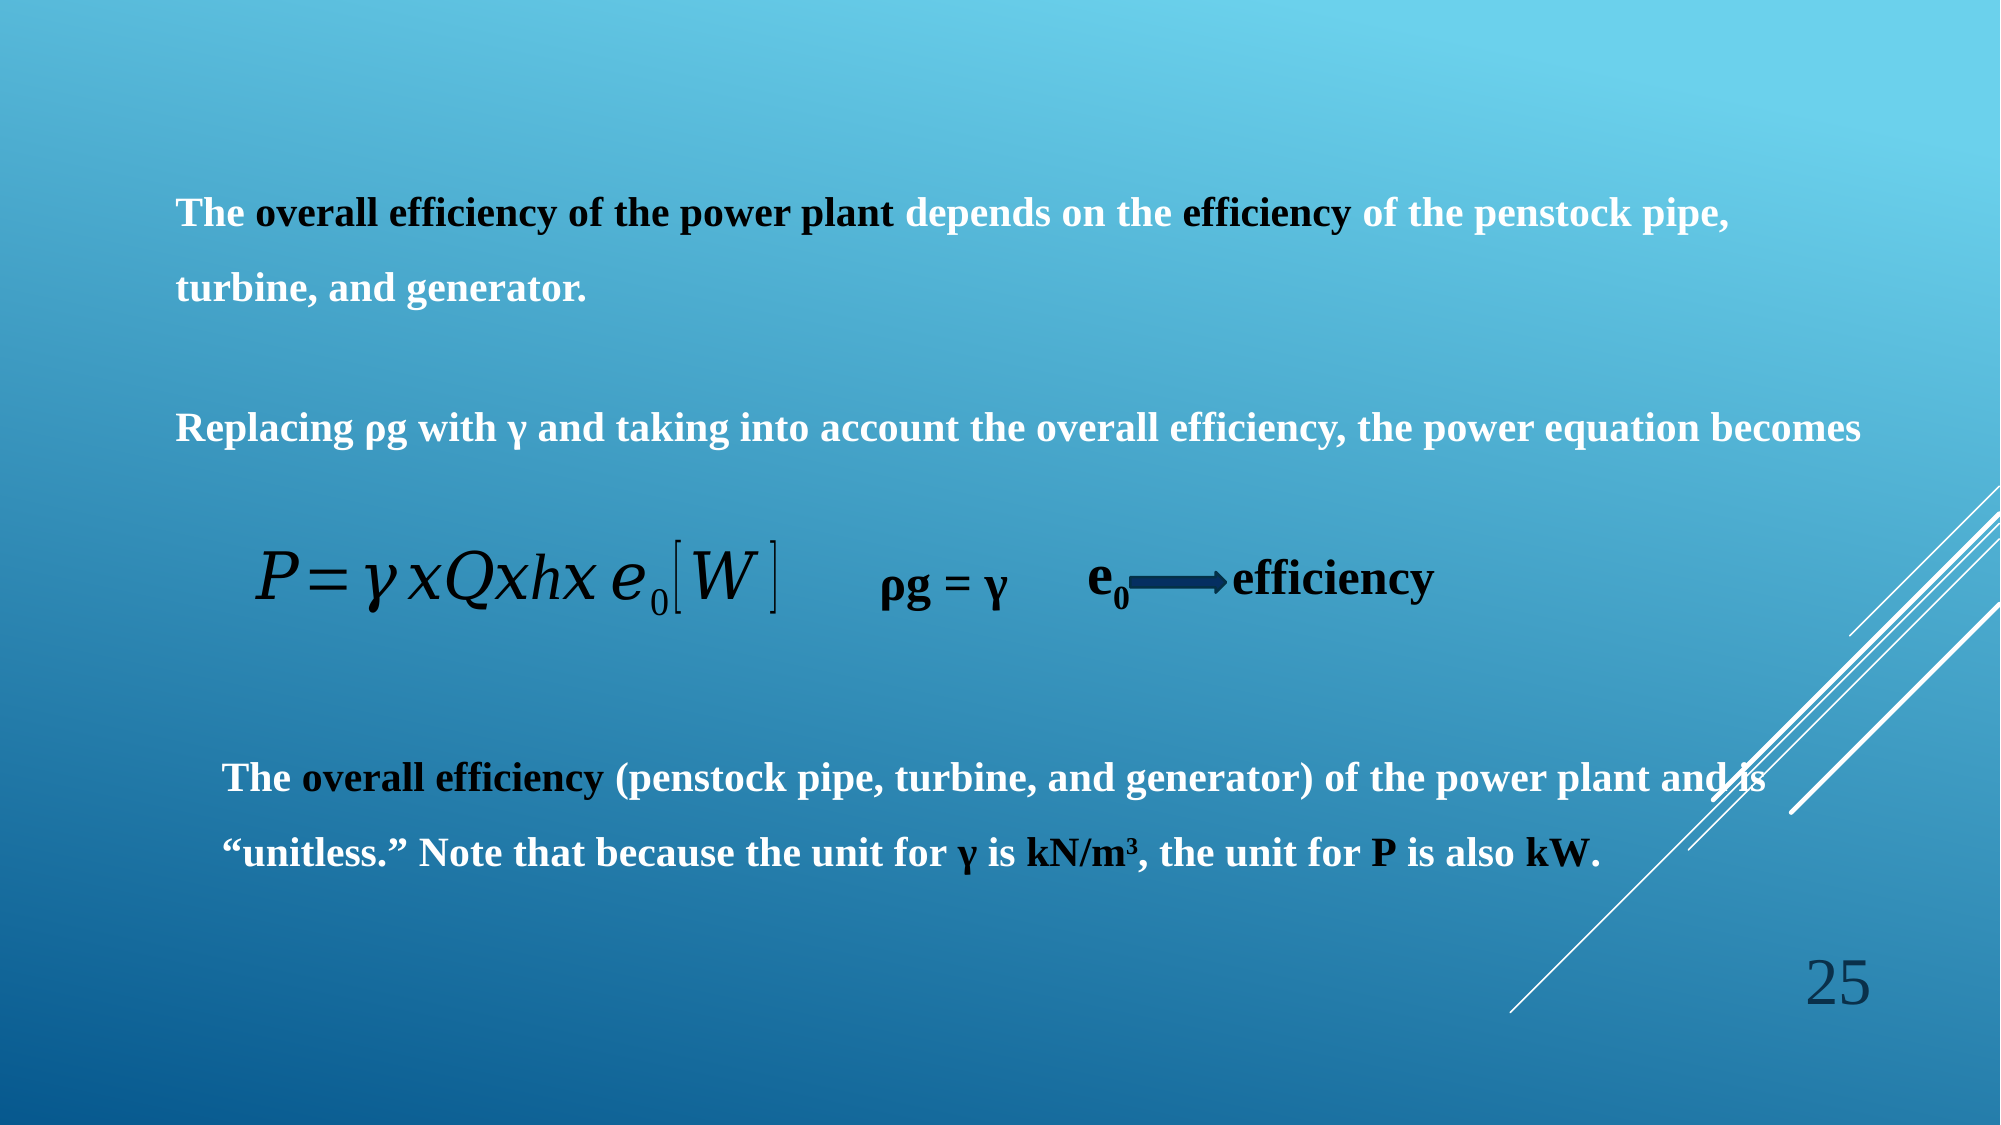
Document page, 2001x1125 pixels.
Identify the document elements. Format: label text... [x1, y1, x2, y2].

text_box e0 efficiency [1072, 529, 1451, 624]
text_box [1129, 570, 1227, 594]
text_box The overall efficiency of the power plant depends on the efficiency of the penstock pipe, turbine, and generator. [160, 152, 1888, 318]
text_box ρg = γ [864, 543, 1024, 618]
text_box Replacing ρg with γ and taking into account the overall efficiency, the power equation becomes [160, 367, 1930, 458]
text_box The overall efficiency (penstock pipe, turbine, and generator) of the power plant and is “unitless.” Note that because the unit for γ is kN/m3, the unit for P is also kW. [206, 717, 1919, 883]
slide_number 25 [1700, 915, 1888, 1025]
